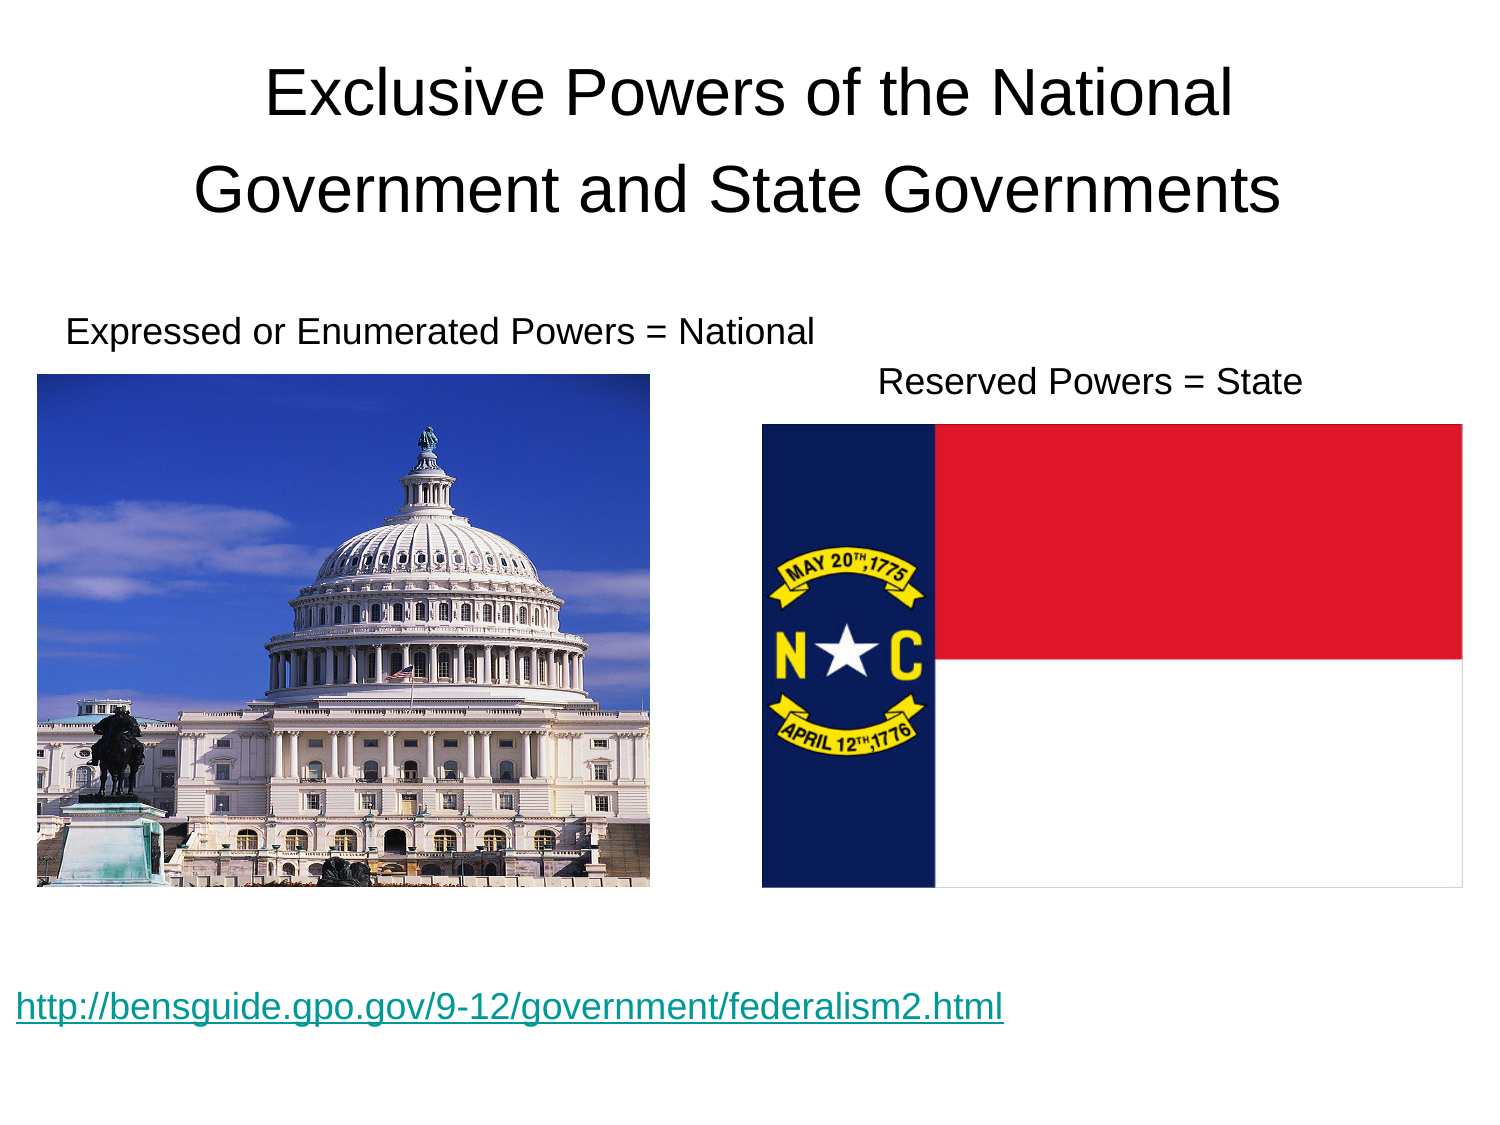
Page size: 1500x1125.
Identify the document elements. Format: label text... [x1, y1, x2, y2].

text_box Reserved Powers = State [862, 349, 1319, 410]
text_box Expressed or Enumerated Powers = National [50, 299, 831, 360]
title Exclusive Powers of the National Government and State Governments [74, 44, 1426, 233]
picture [37, 374, 651, 888]
picture [762, 424, 1463, 889]
text_box http://bensguide.gpo.gov/9-12/government/federalism2.html [0, 974, 1019, 1080]
text_box [37, 249, 575, 374]
